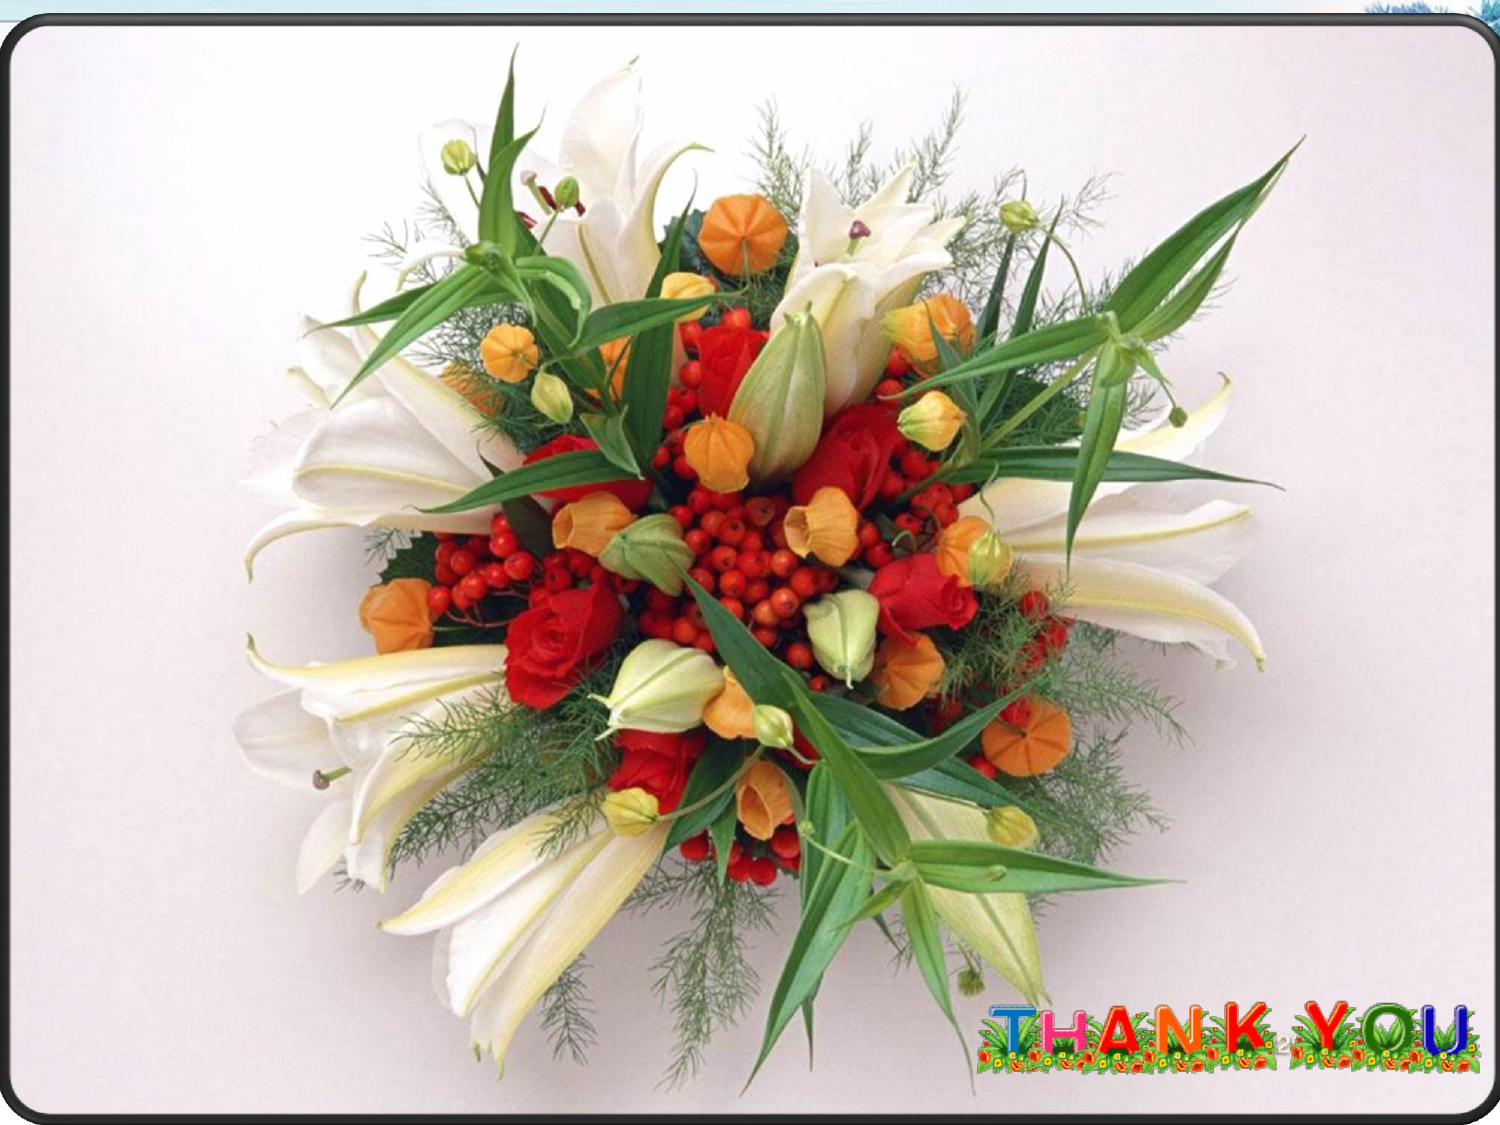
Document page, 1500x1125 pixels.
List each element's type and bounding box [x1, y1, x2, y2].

text_box [1407, 999, 1483, 1075]
text_box [1289, 995, 1364, 1071]
text_box [976, 999, 1052, 1075]
text_box [1026, 1005, 1081, 1072]
text_box [0, 12, 1500, 1125]
text_box [1204, 996, 1280, 1072]
text_box [1141, 999, 1217, 1075]
text_box [1081, 1000, 1157, 1076]
picture [0, 0, 1500, 12]
text_box [1350, 998, 1426, 1073]
